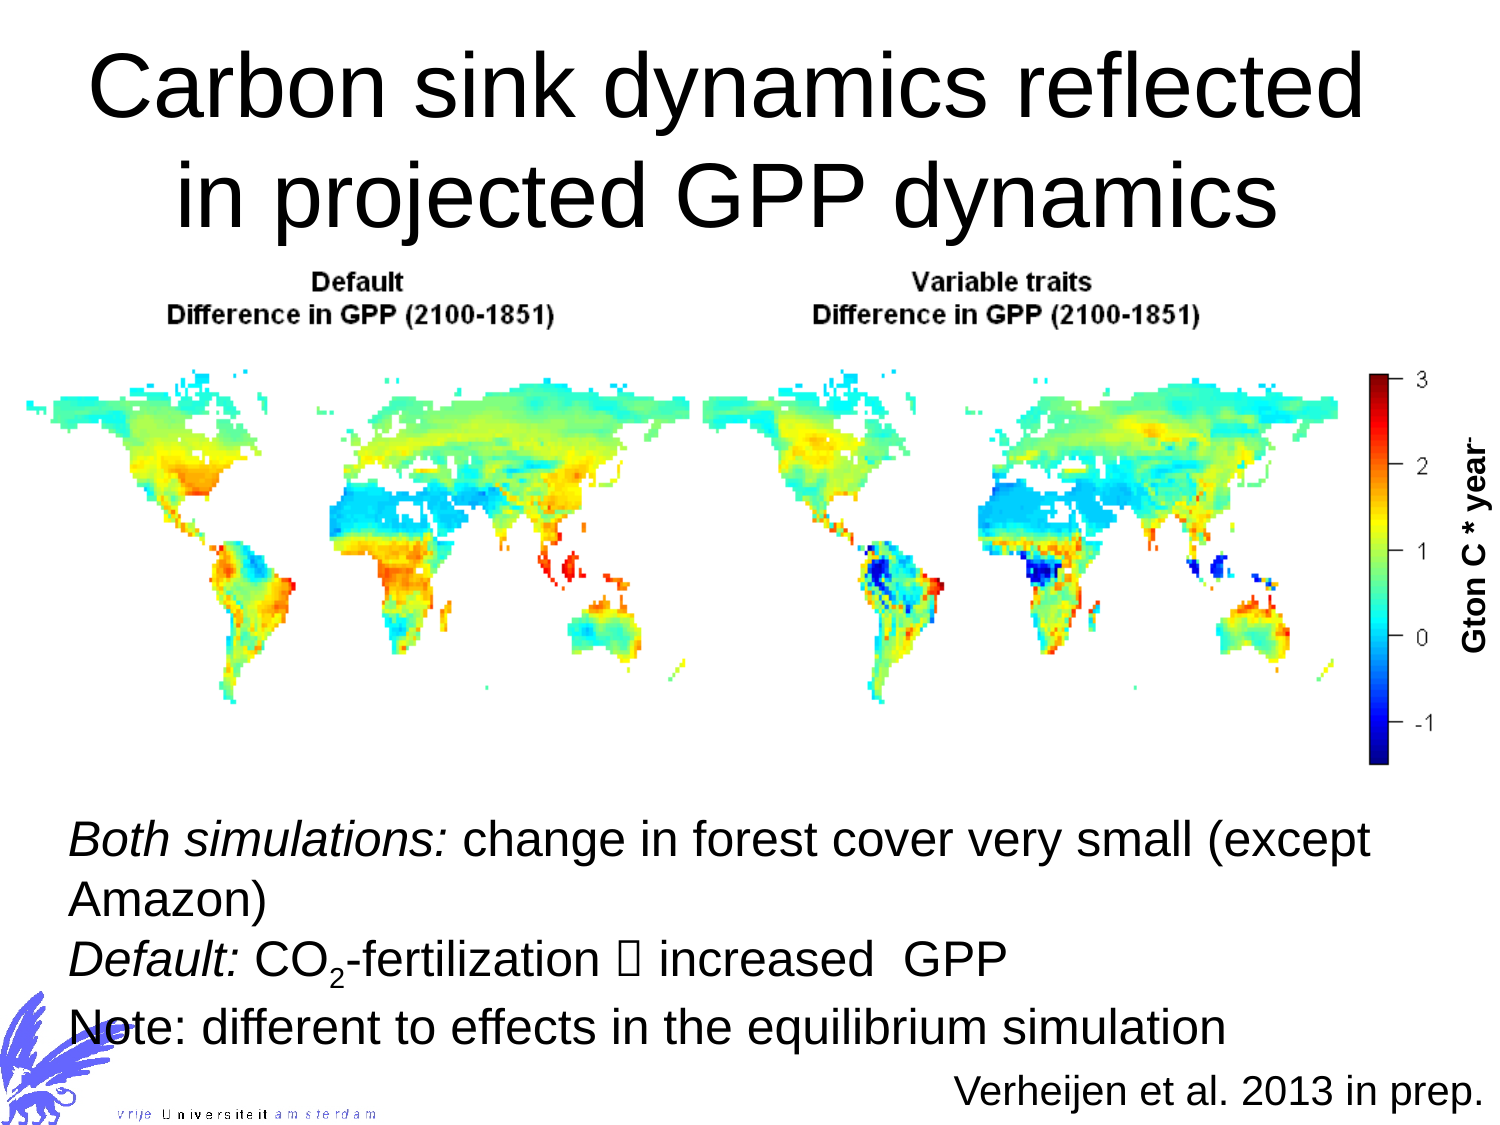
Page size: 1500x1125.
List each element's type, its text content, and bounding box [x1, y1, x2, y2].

text_box Gton C * year-1 [1453, 420, 1500, 669]
title Carbon sink dynamics reflected in projected GPP dynamics [53, 0, 1404, 268]
text_box Both simulations: change in forest cover very small (except Amazon) Default: CO2-fertilization  increased GPP Note: different to effects in the equilibrium simulation [53, 798, 1477, 1062]
picture [0, 991, 467, 1125]
text_box Verheijen et al. 2013 in prep. [471, 1056, 1500, 1125]
picture [17, 269, 1450, 788]
